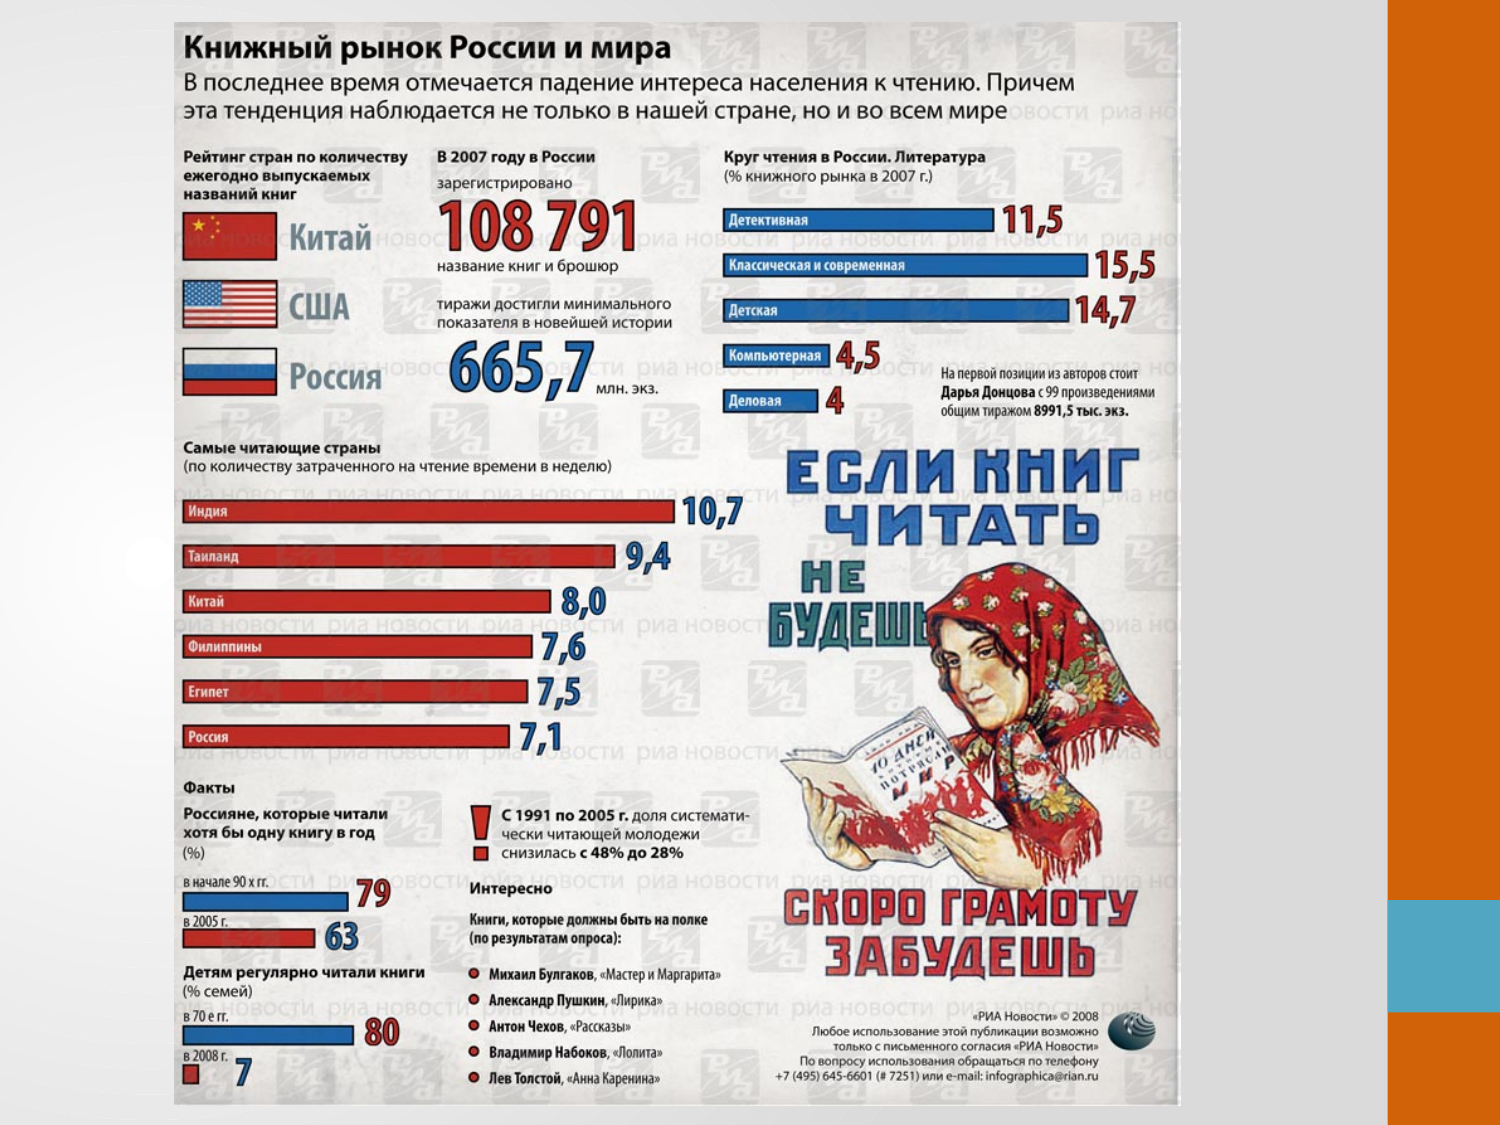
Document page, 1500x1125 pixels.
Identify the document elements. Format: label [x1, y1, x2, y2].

picture [174, 21, 1182, 1106]
